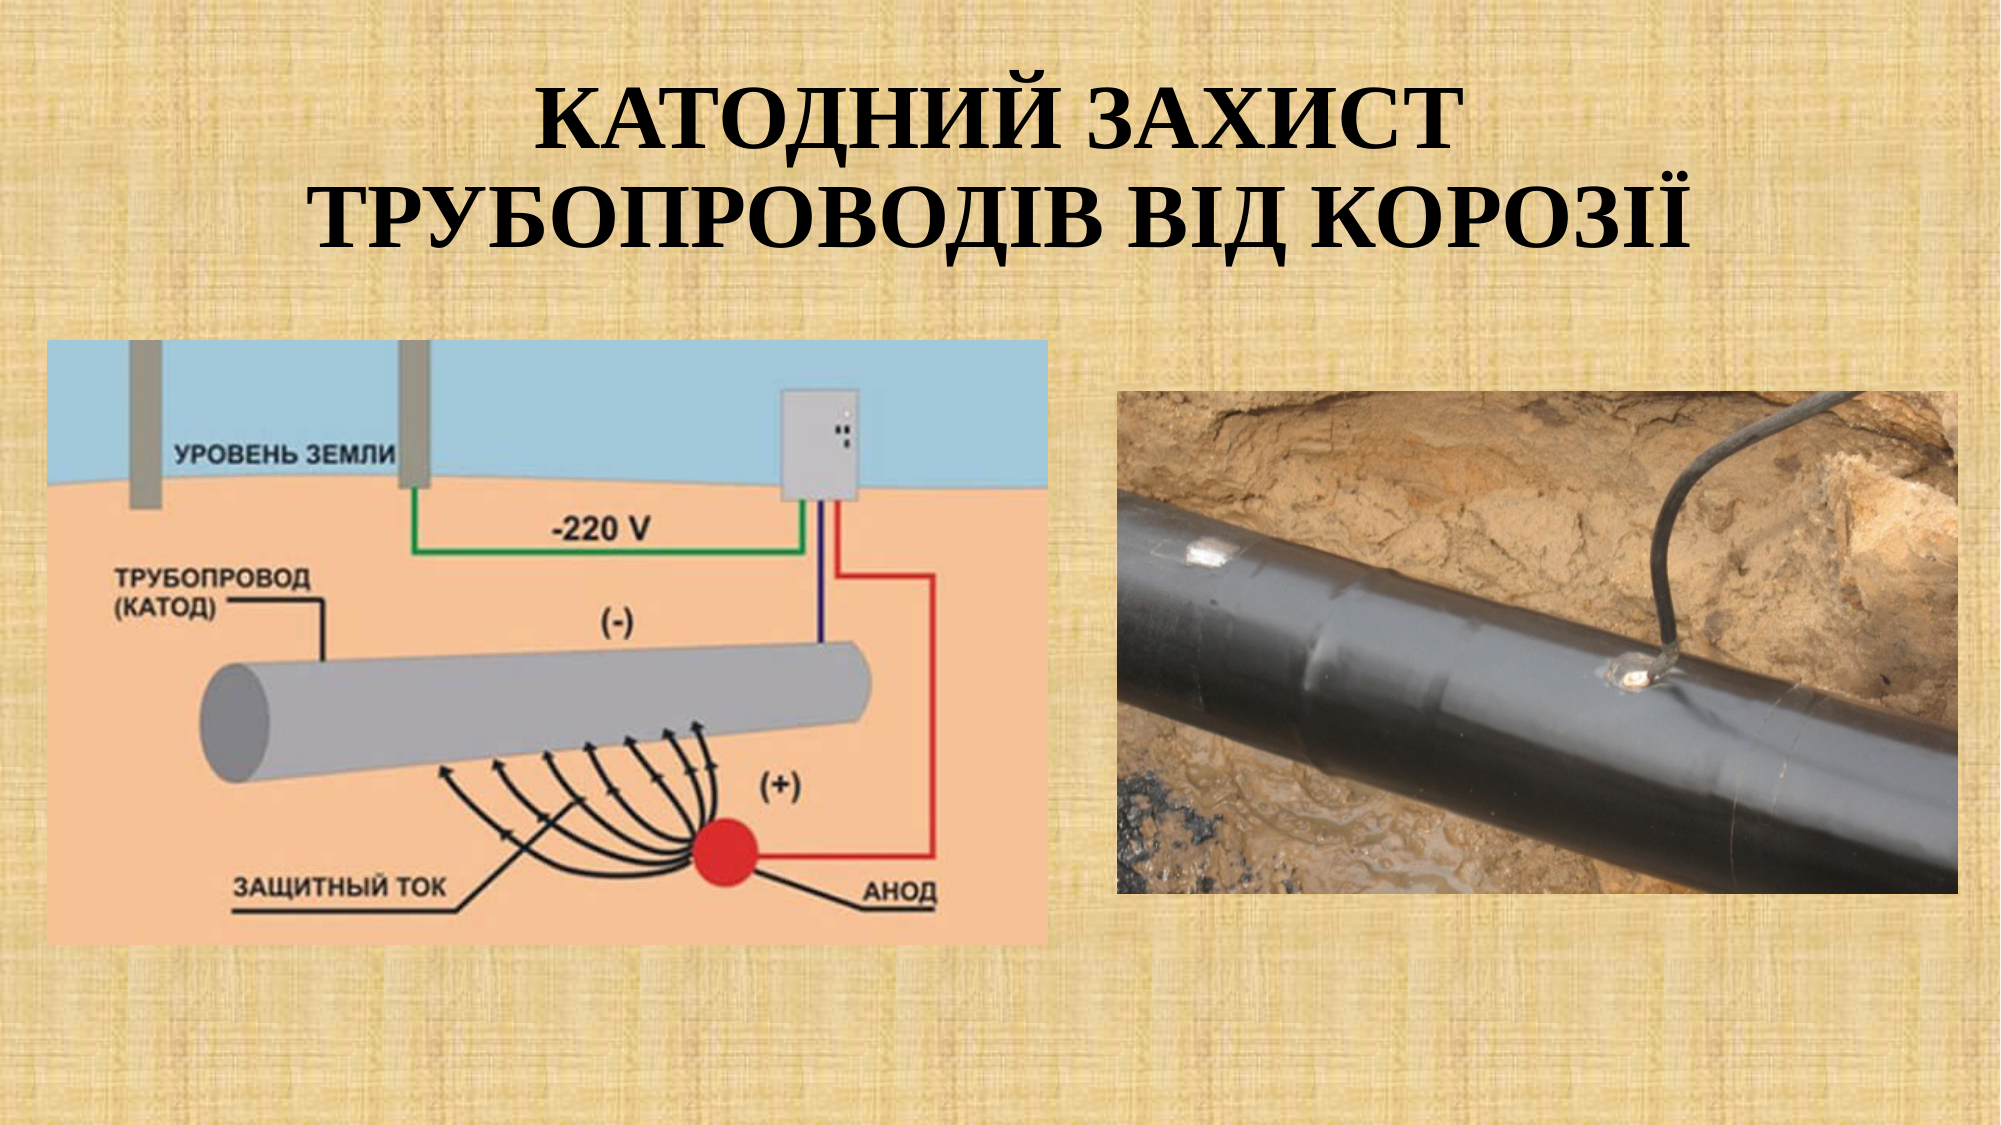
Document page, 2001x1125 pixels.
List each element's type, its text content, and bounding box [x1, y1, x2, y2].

title КАТОДНИЙ ЗАХИСТ ТРУБОПРОВОДІВ ВІД КОРОЗІЇ [137, 59, 1863, 278]
picture [0, 0, 2001, 1125]
